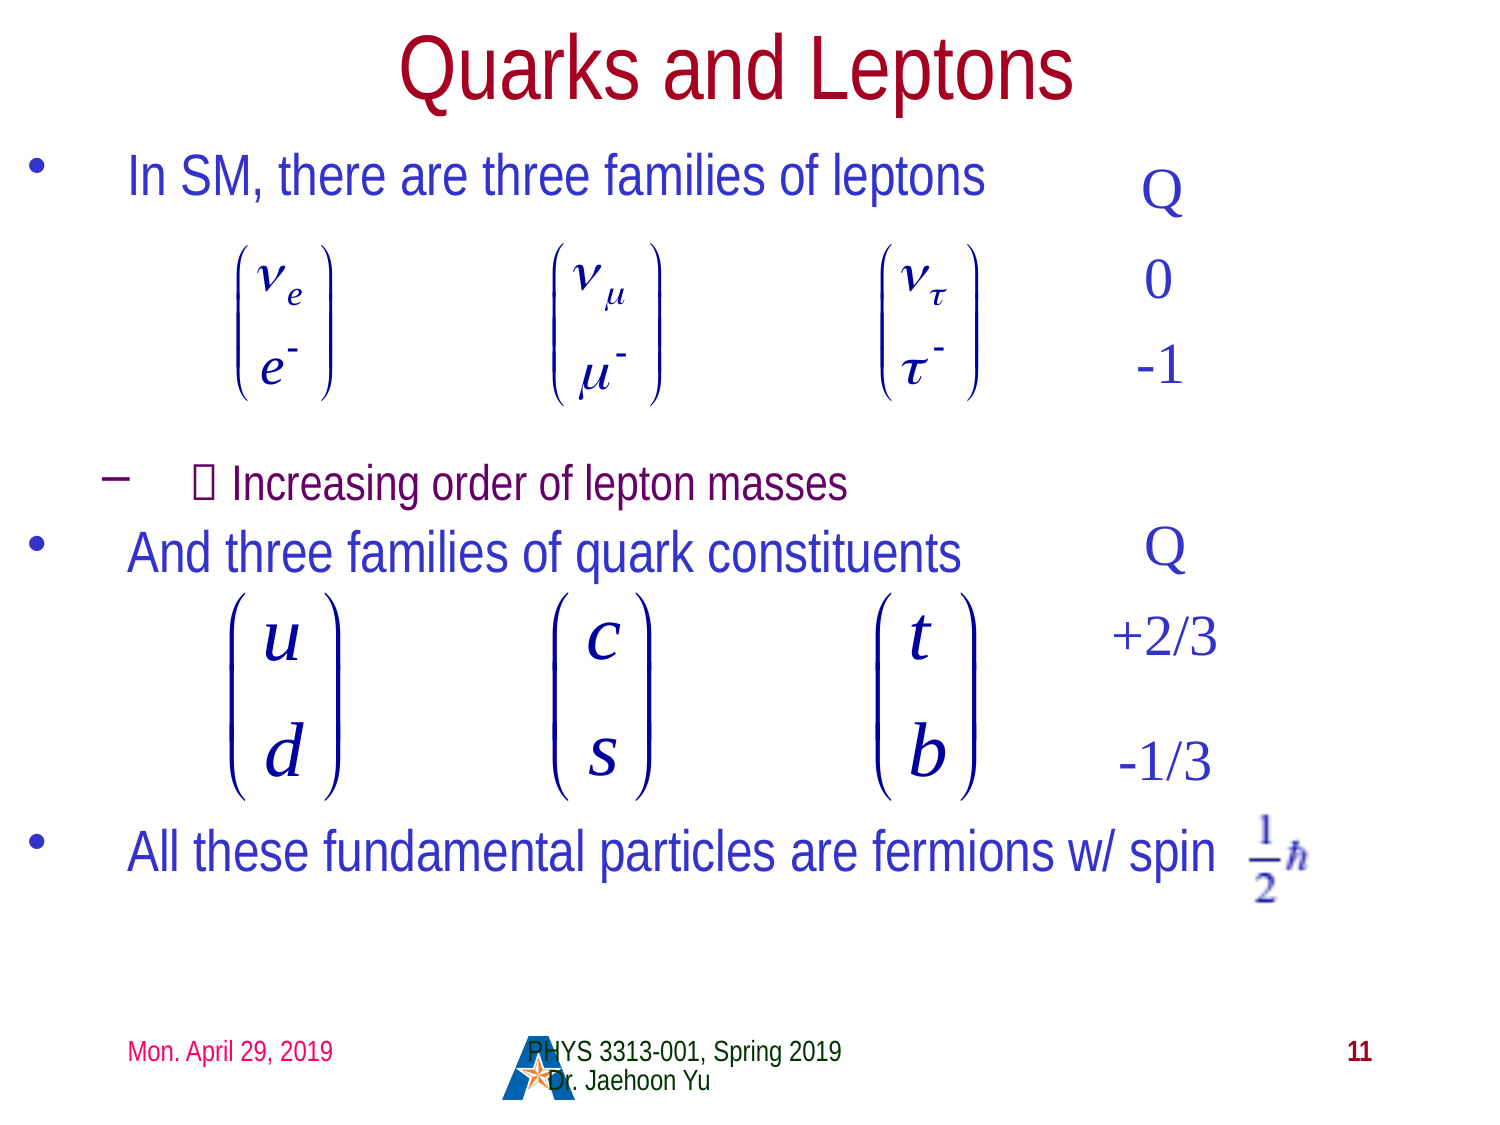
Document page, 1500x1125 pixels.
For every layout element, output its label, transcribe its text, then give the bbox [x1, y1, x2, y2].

title Quarks and Leptons [49, 12, 1426, 113]
text_box 0 [1129, 232, 1189, 317]
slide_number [112, 1038, 426, 1101]
picture [502, 1038, 512, 1100]
slide_number 11 [1074, 1038, 1388, 1101]
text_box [535, 574, 680, 816]
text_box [540, 229, 677, 419]
text_box Q [1126, 142, 1199, 228]
footer PHYS 3313-001, Spring 2019 Dr. Jaehoon Yu [512, 1038, 988, 1101]
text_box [212, 575, 364, 816]
text_box Q [1129, 500, 1202, 585]
text_box -1/3 [1103, 714, 1228, 800]
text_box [1244, 797, 1313, 910]
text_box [858, 575, 1003, 816]
text_box +2/3 [1096, 589, 1234, 675]
text_box -1 [1122, 317, 1201, 403]
list In SM, there are three families of leptons  Increasing order of lepton masses And three families of quark constituents All these fundamental particles are fermions w/ spin [12, 137, 1476, 1038]
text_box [224, 233, 351, 417]
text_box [868, 233, 995, 417]
